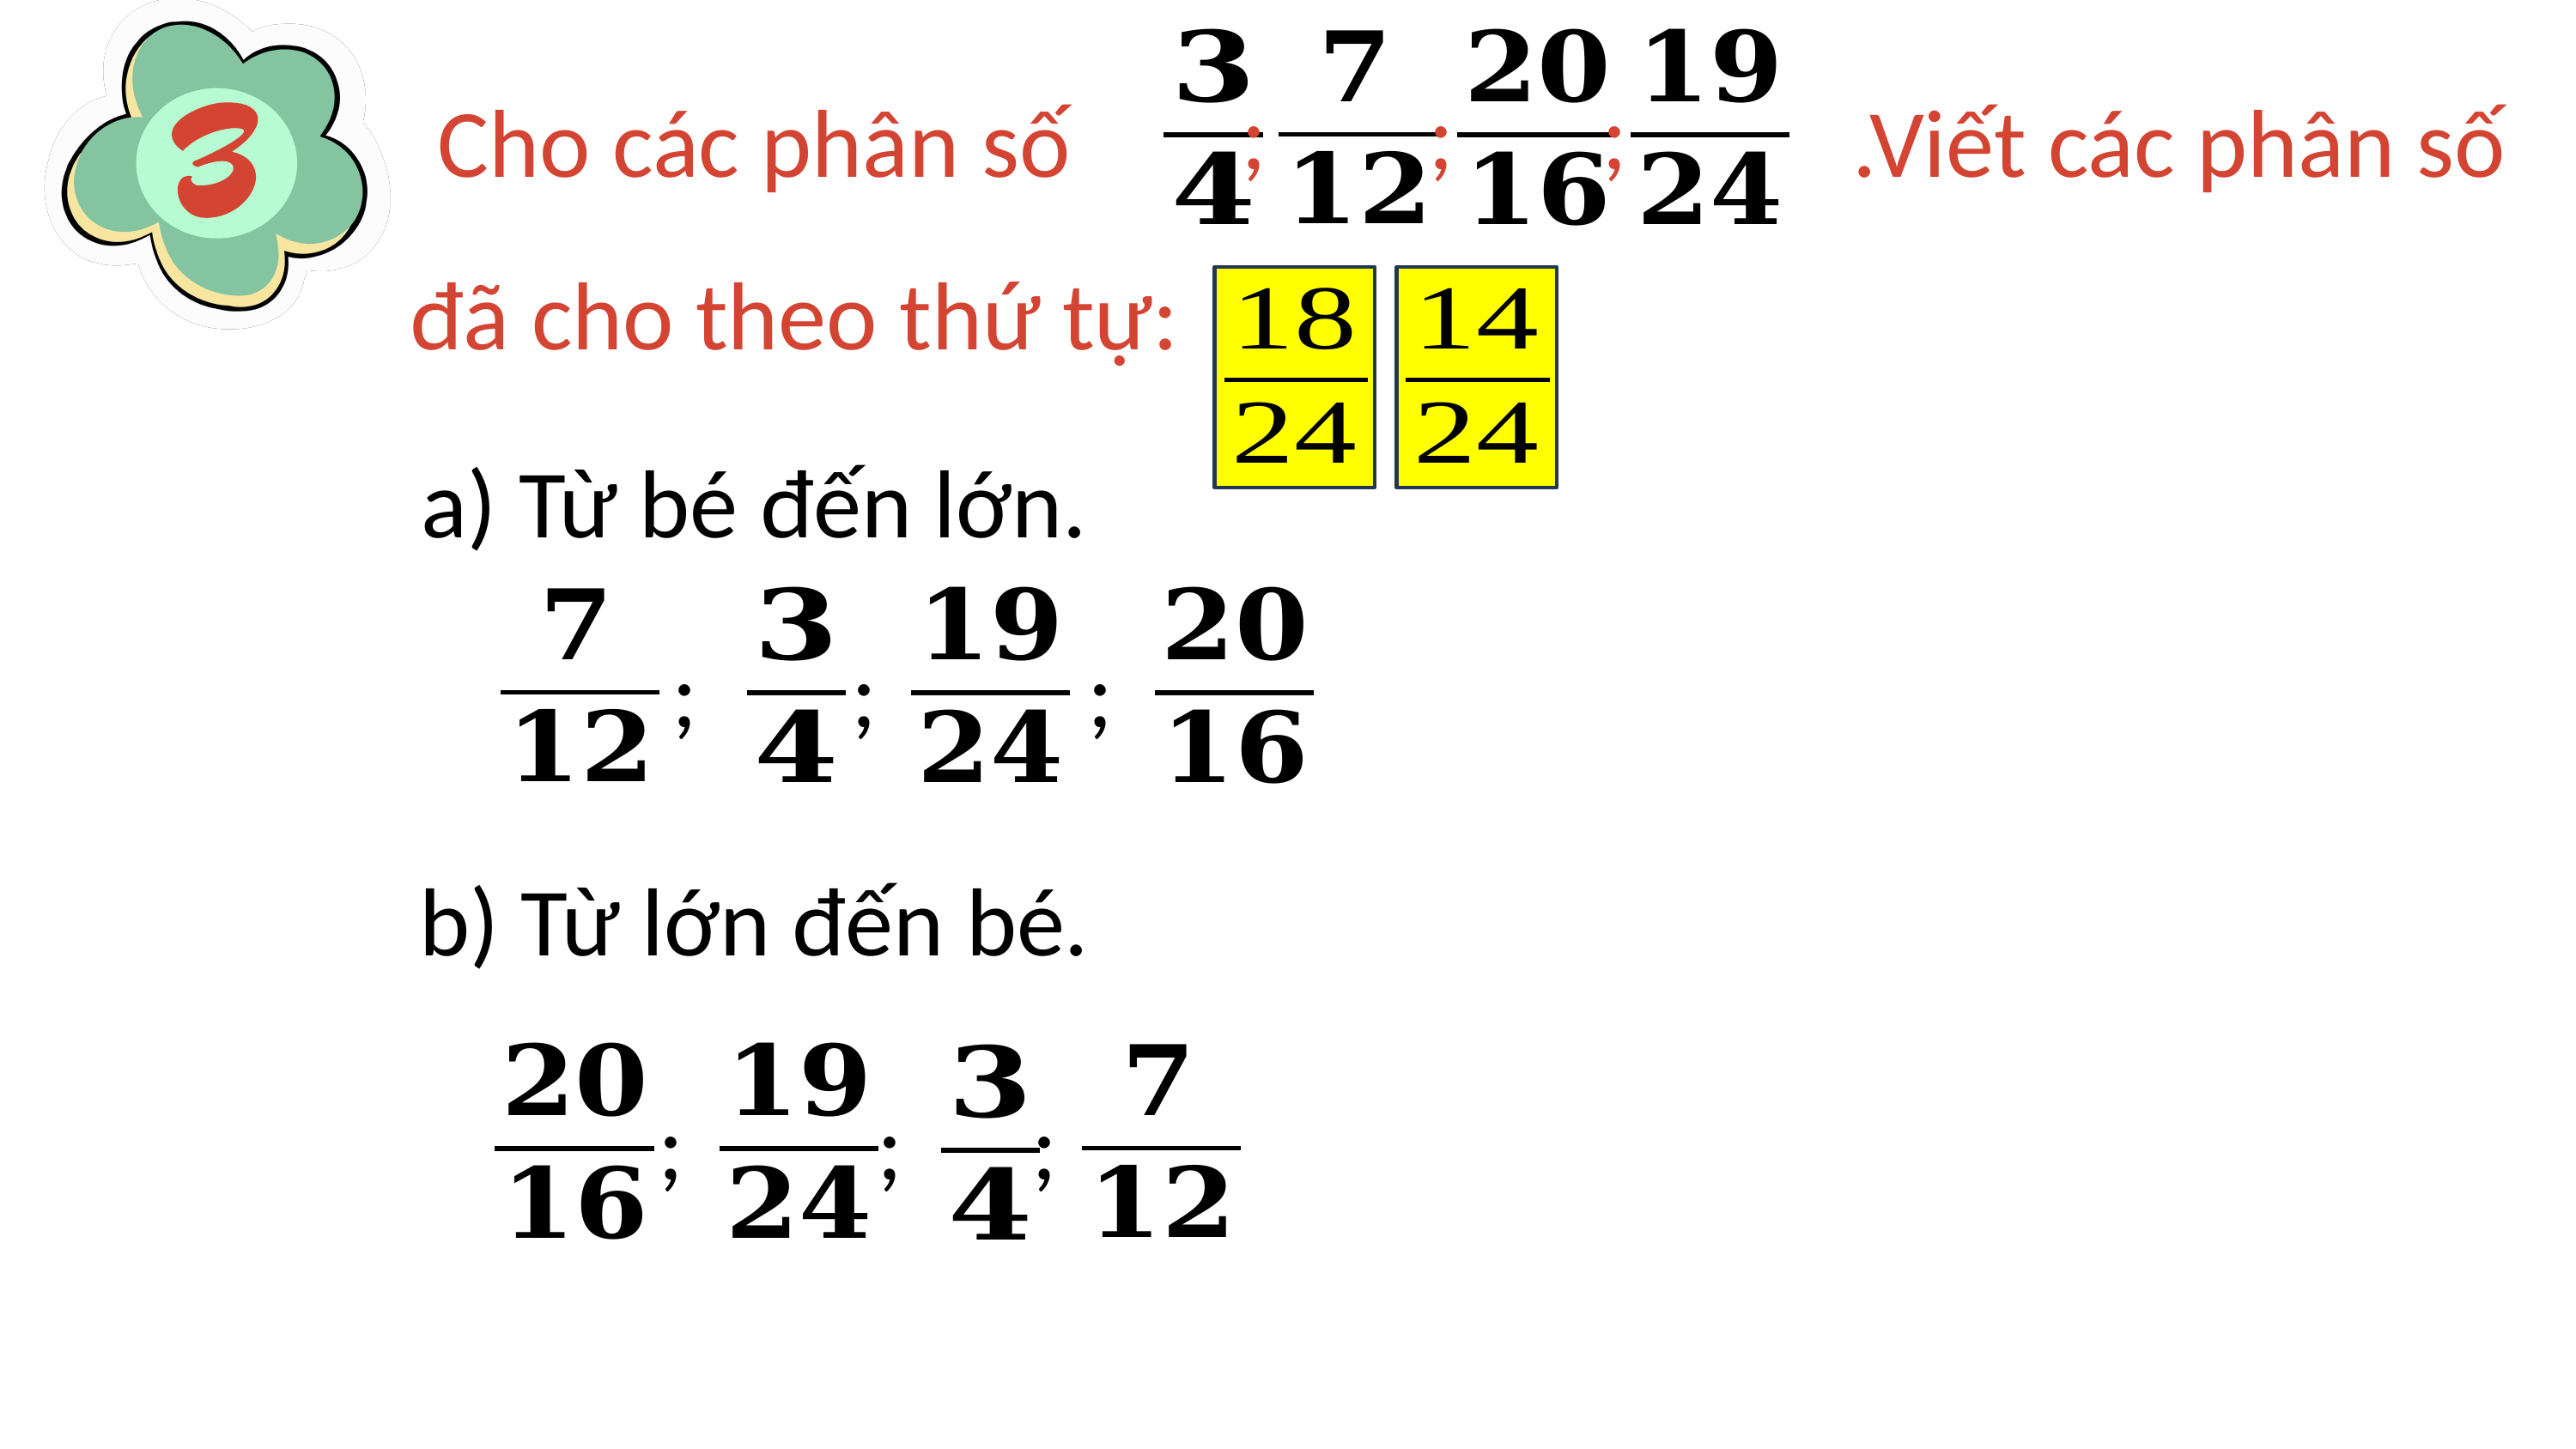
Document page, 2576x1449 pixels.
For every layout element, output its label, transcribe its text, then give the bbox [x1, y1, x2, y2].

text_box .Viết các phân số [1838, 74, 2519, 203]
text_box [42, 0, 391, 330]
text_box ; [1228, 66, 1280, 196]
text_box ; [645, 1076, 697, 1206]
text_box ; [1415, 66, 1467, 196]
text_box ; [838, 624, 890, 754]
text_box ; [1073, 624, 1127, 754]
text_box a) Từ bé đến lớn. [408, 434, 1101, 564]
text_box ; [1018, 1076, 1071, 1206]
text_box ; [1589, 66, 1641, 196]
text_box đã cho theo thứ tự: [397, 246, 1193, 376]
text_box ; [864, 1076, 916, 1206]
text_box ; [659, 624, 711, 754]
text_box Cho các phân số [424, 74, 1084, 203]
text_box b) Từ lớn đến bé. [406, 852, 1103, 982]
